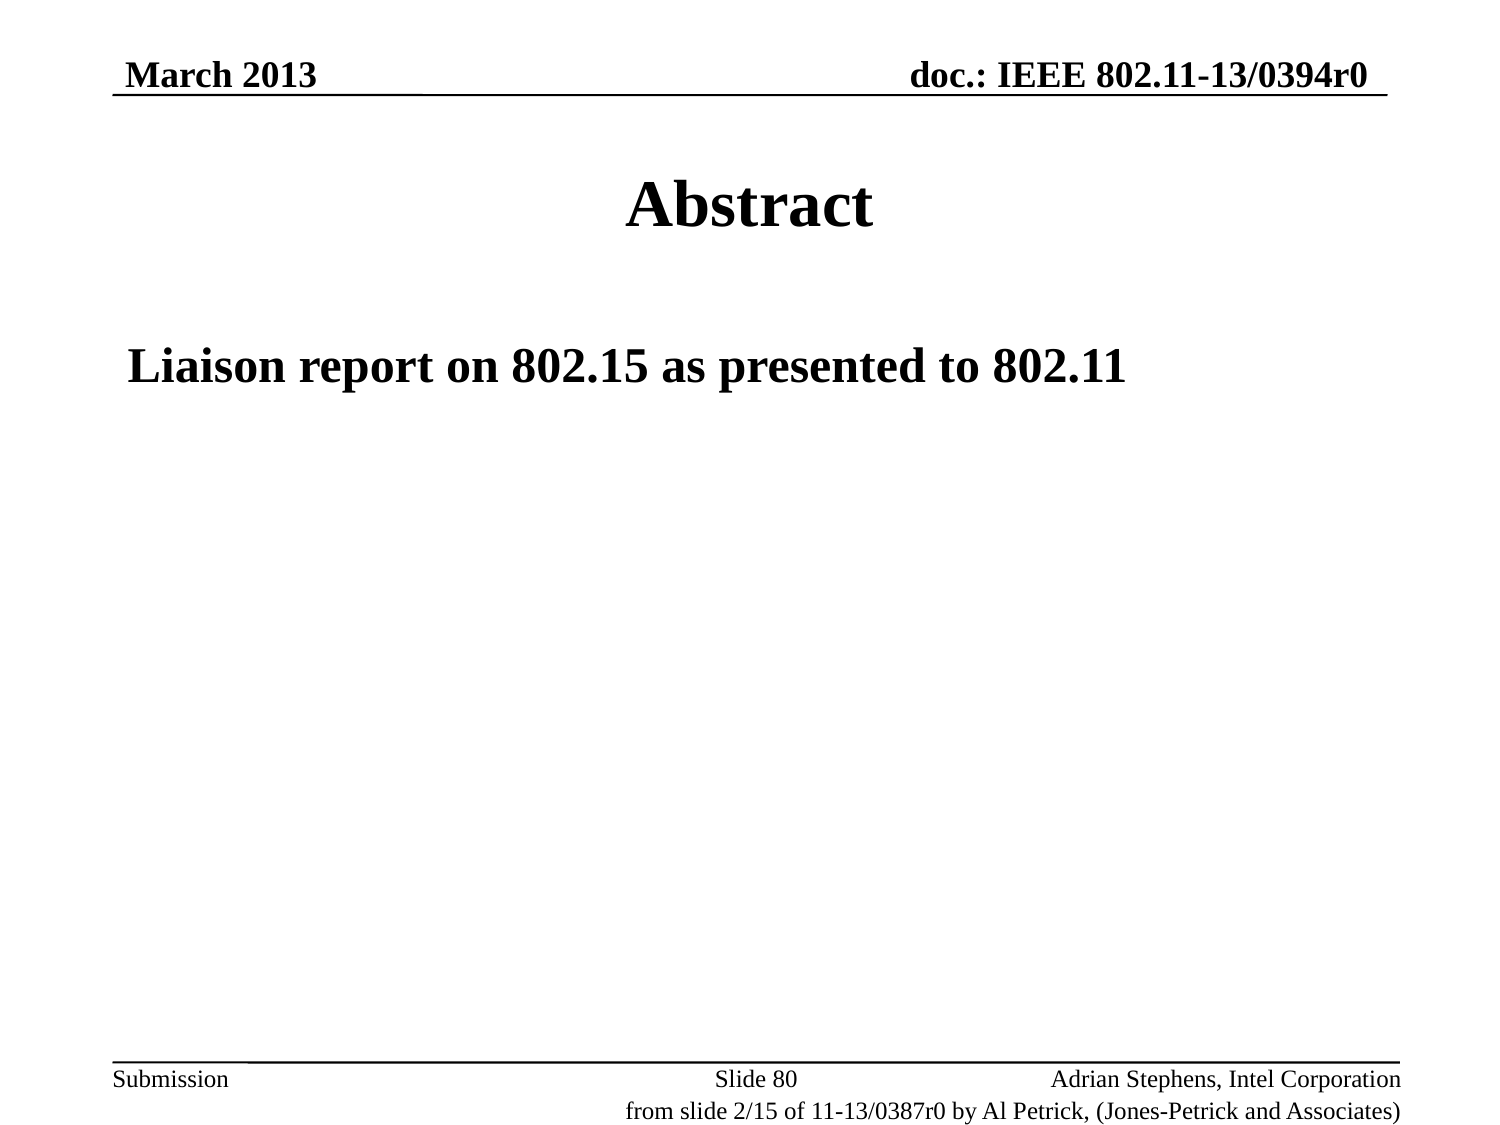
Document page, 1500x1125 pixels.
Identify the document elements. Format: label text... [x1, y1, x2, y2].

footer Adrian Stephens, Intel Corporation [976, 1062, 1402, 1087]
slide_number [125, 50, 319, 96]
slide_number Slide 80 [712, 1062, 800, 1087]
title Abstract [112, 112, 1388, 288]
list Liaison report on 802.15 as presented to 802.11 [112, 324, 1388, 1000]
text_box from slide 2/15 of 11-13/0387r0 by Al Petrick, (Jones-Petrick and Associates) [343, 1087, 1417, 1125]
